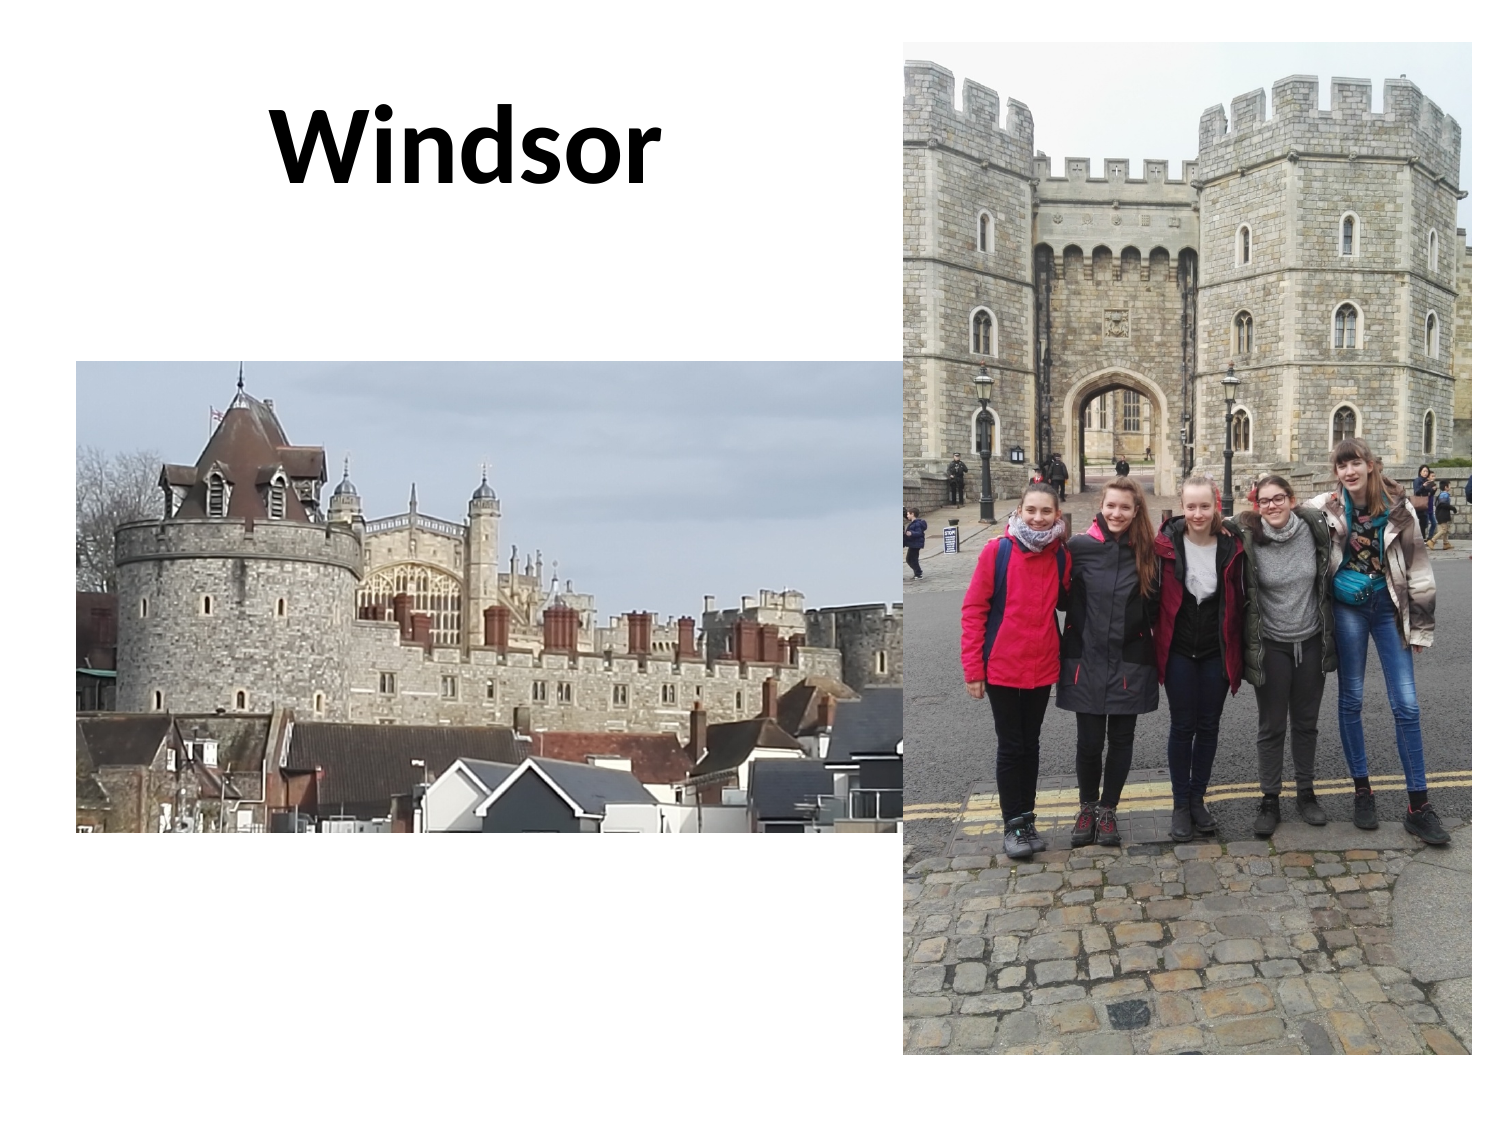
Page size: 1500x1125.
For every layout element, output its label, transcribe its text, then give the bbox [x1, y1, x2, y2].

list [76, 361, 898, 833]
title Windsor [75, 45, 899, 233]
picture [903, 42, 1472, 1055]
